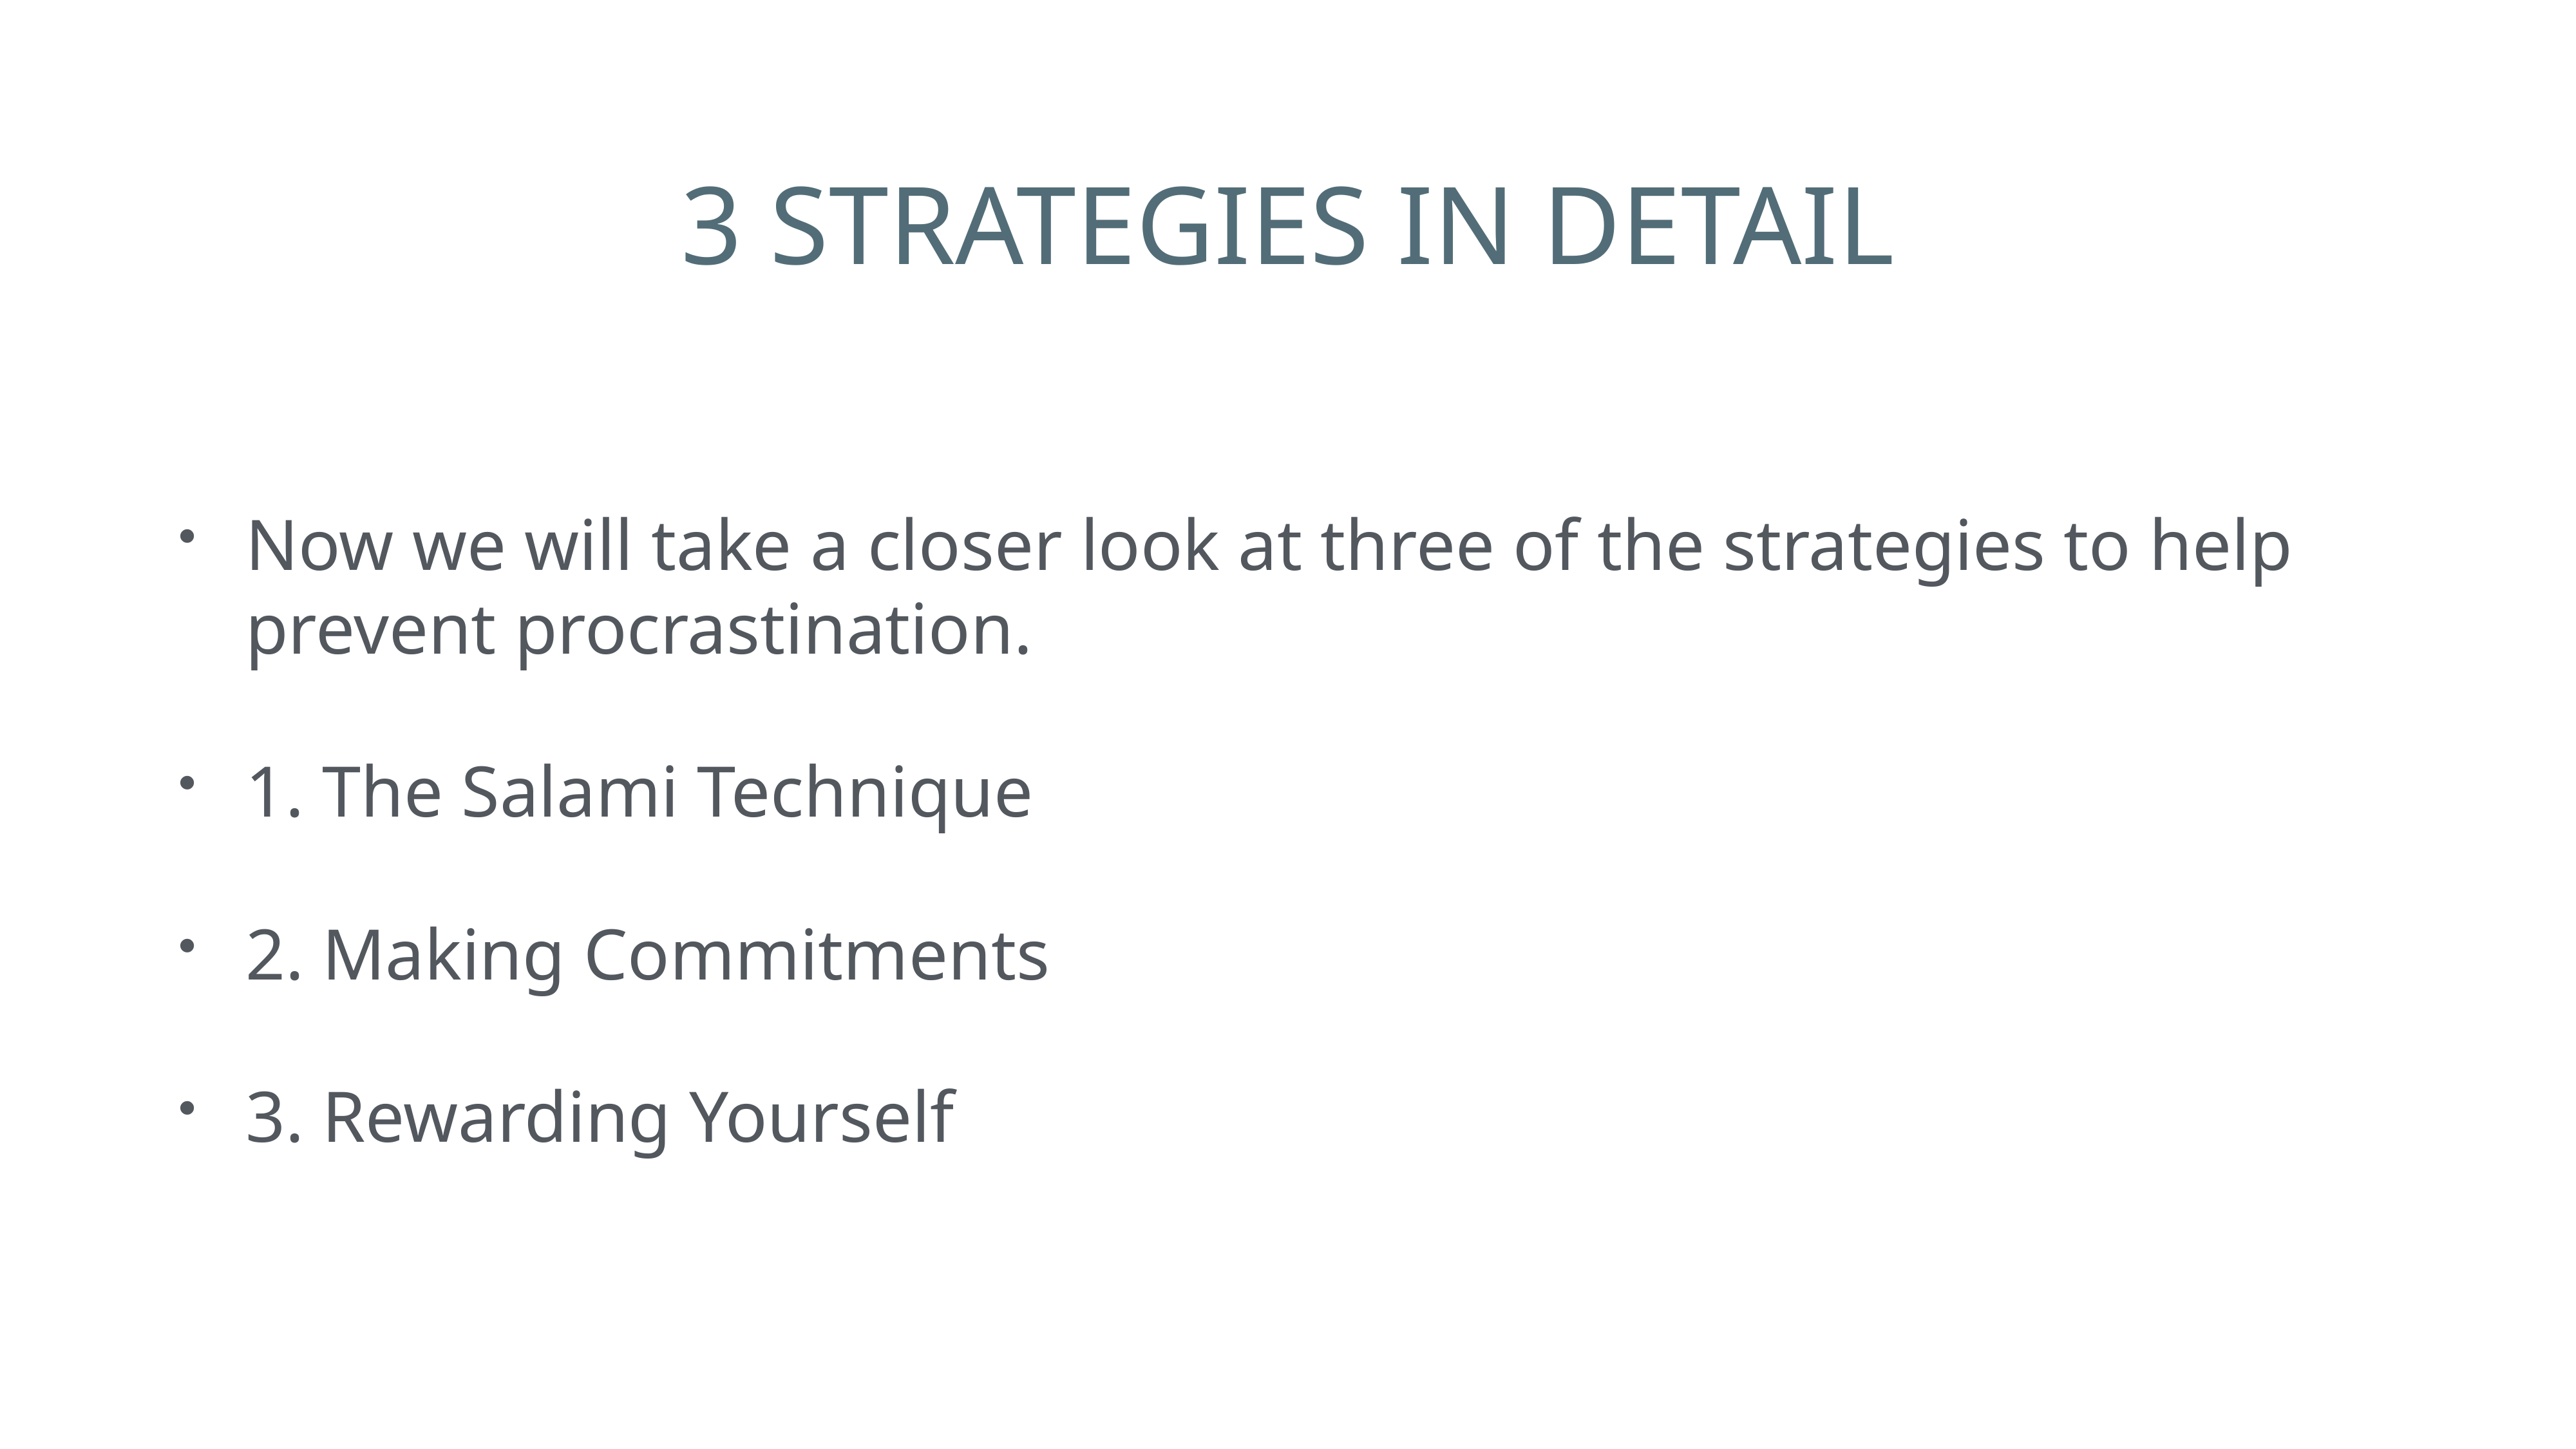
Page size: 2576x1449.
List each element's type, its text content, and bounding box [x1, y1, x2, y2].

list Now we will take a closer look at three of the strategies to help prevent procrastination. 1. The Salami Technique 2. Making Commitments 3. Rewarding Yourself [178, 341, 2398, 1316]
title 3 STRATEGIES IN DETAIL [178, 100, 2398, 341]
